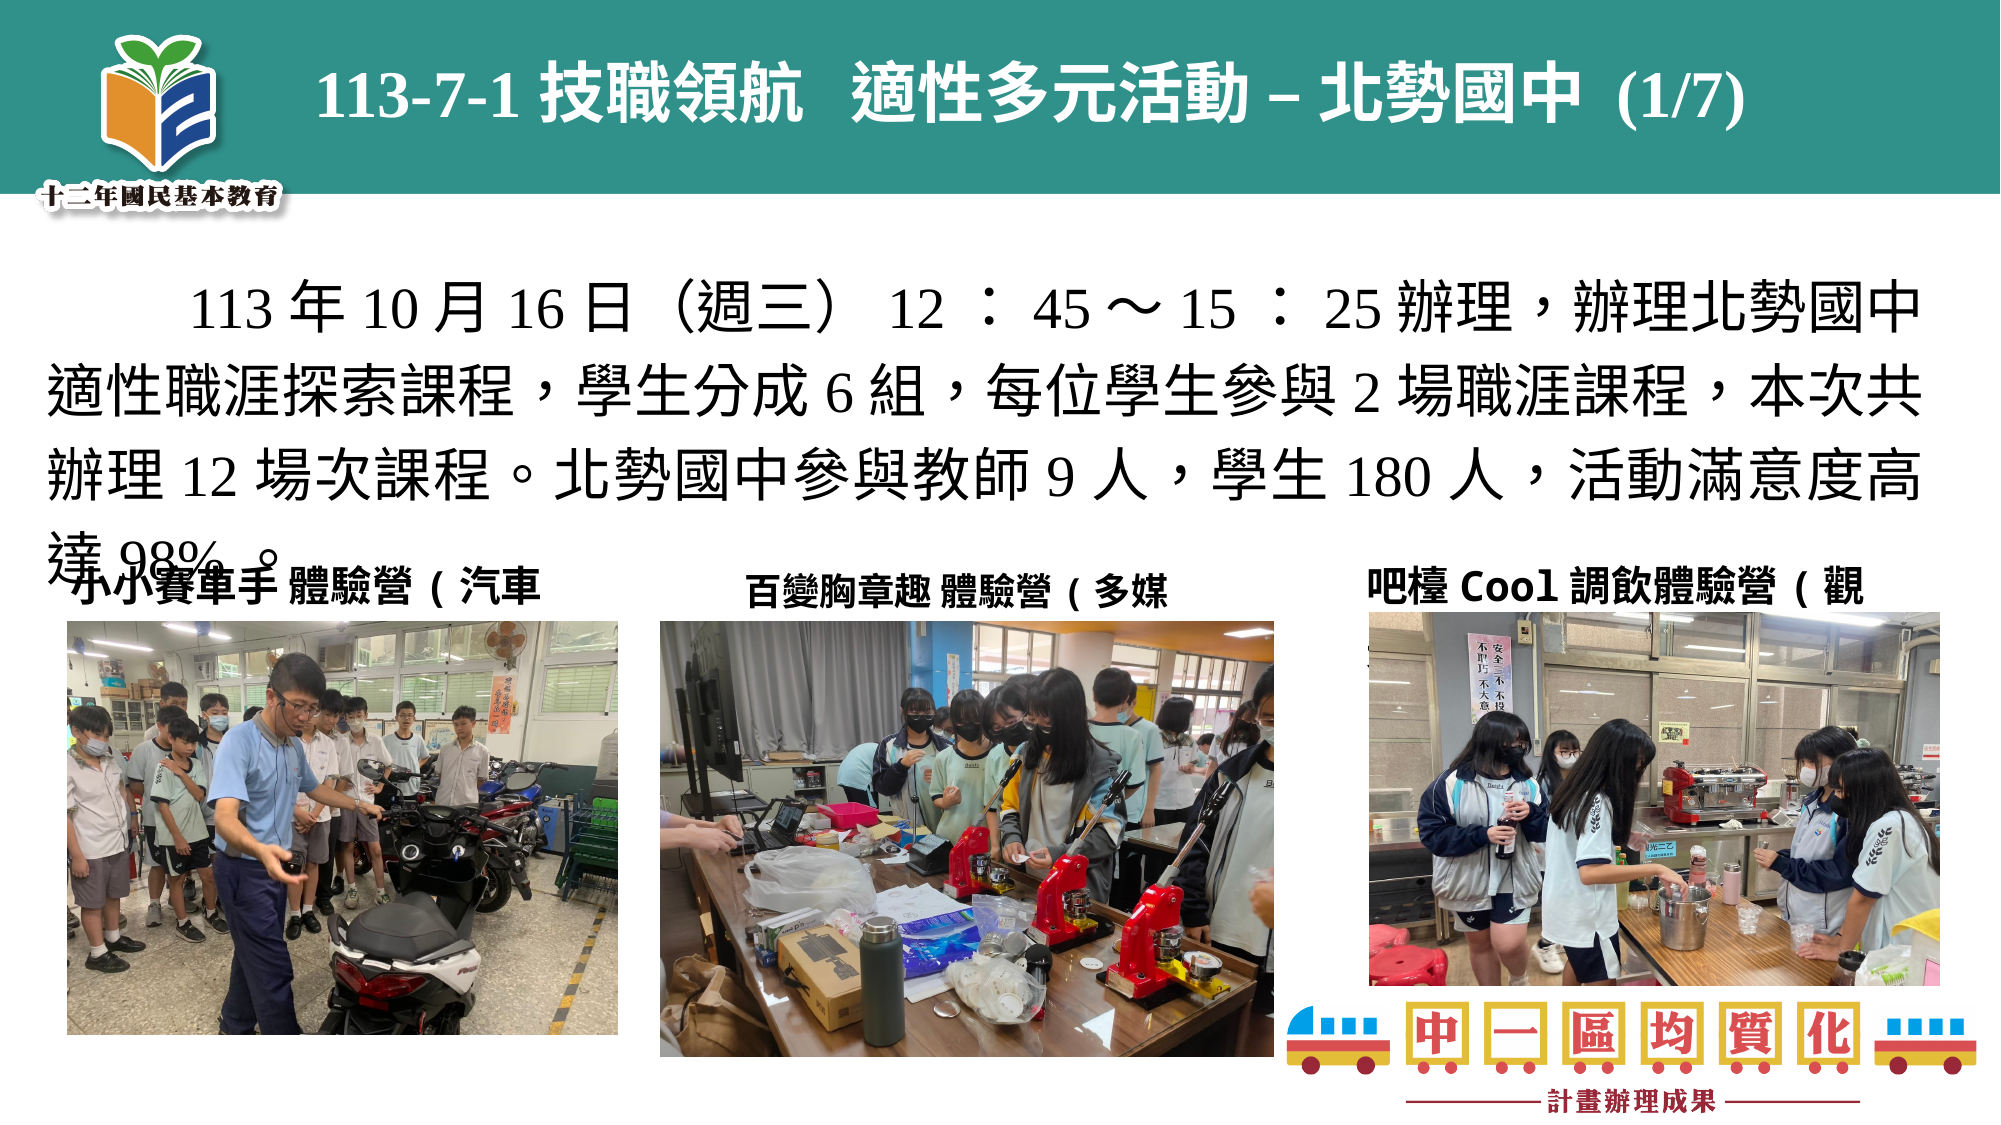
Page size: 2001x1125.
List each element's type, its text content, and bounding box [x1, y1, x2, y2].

picture [660, 621, 1984, 1125]
picture [67, 621, 618, 1035]
picture [0, 16, 335, 251]
text_box 小小賽車手 體驗營(汽車科) [55, 537, 618, 683]
text_box 113年10月16日（週三）12：45～15：25辦理，辦理北勢國中適性職涯探索課程，學生分成6組，每位學生參與2場職涯課程，本次共辦理12場次課程。北勢國中參與教師9人，學生180人，活動滿意度高達98%。 [31, 249, 1940, 600]
list 113-7-1技職領航 適性多元活動 – 北勢國中 (1/7) [335, 36, 1829, 156]
picture [1369, 612, 1940, 986]
text_box 百變胸章趣 體驗營(多媒科) [730, 547, 1241, 621]
text_box 吧檯Cool調飲體驗營(觀光科) [1351, 537, 1907, 683]
